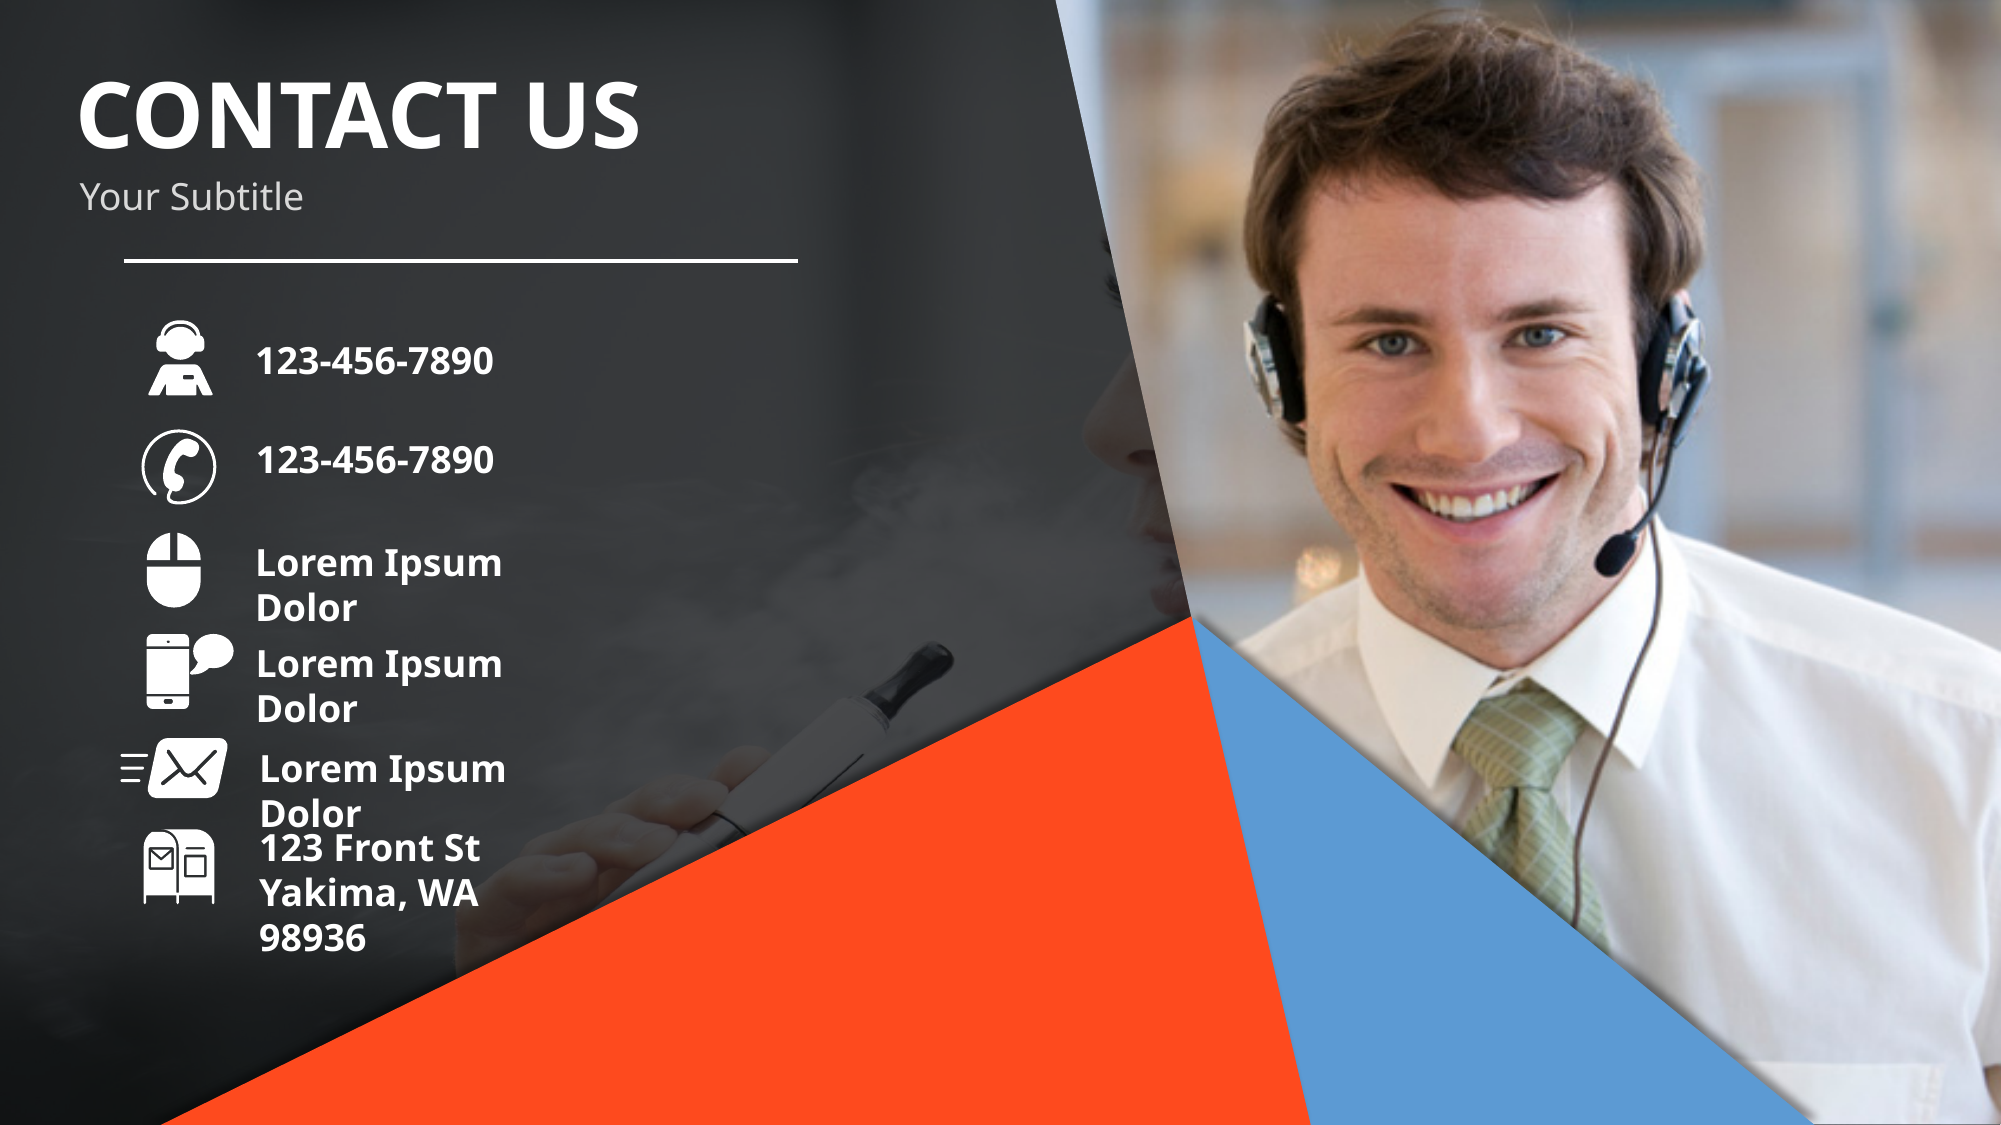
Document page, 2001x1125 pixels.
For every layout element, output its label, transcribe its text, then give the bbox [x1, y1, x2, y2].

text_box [148, 320, 213, 396]
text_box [146, 633, 234, 709]
text_box 123 Front St Yakima, WA 98936 [244, 816, 590, 967]
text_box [60, 49, 1020, 227]
text_box 123-456-7890 [241, 428, 541, 489]
text_box [177, 532, 201, 561]
text_box Lorem Ipsum Dolor [240, 531, 586, 632]
text_box 123-456-7890 [240, 329, 541, 390]
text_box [143, 829, 215, 905]
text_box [120, 737, 228, 798]
text_box Lorem Ipsum Dolor [244, 737, 590, 816]
text_box Lorem Ipsum Dolor [240, 632, 586, 738]
text_box [1054, 0, 2000, 1125]
text_box [158, 614, 1312, 1125]
text_box [1195, 617, 1817, 1125]
text_box [141, 429, 217, 505]
text_box [146, 532, 171, 561]
text_box [146, 566, 201, 608]
